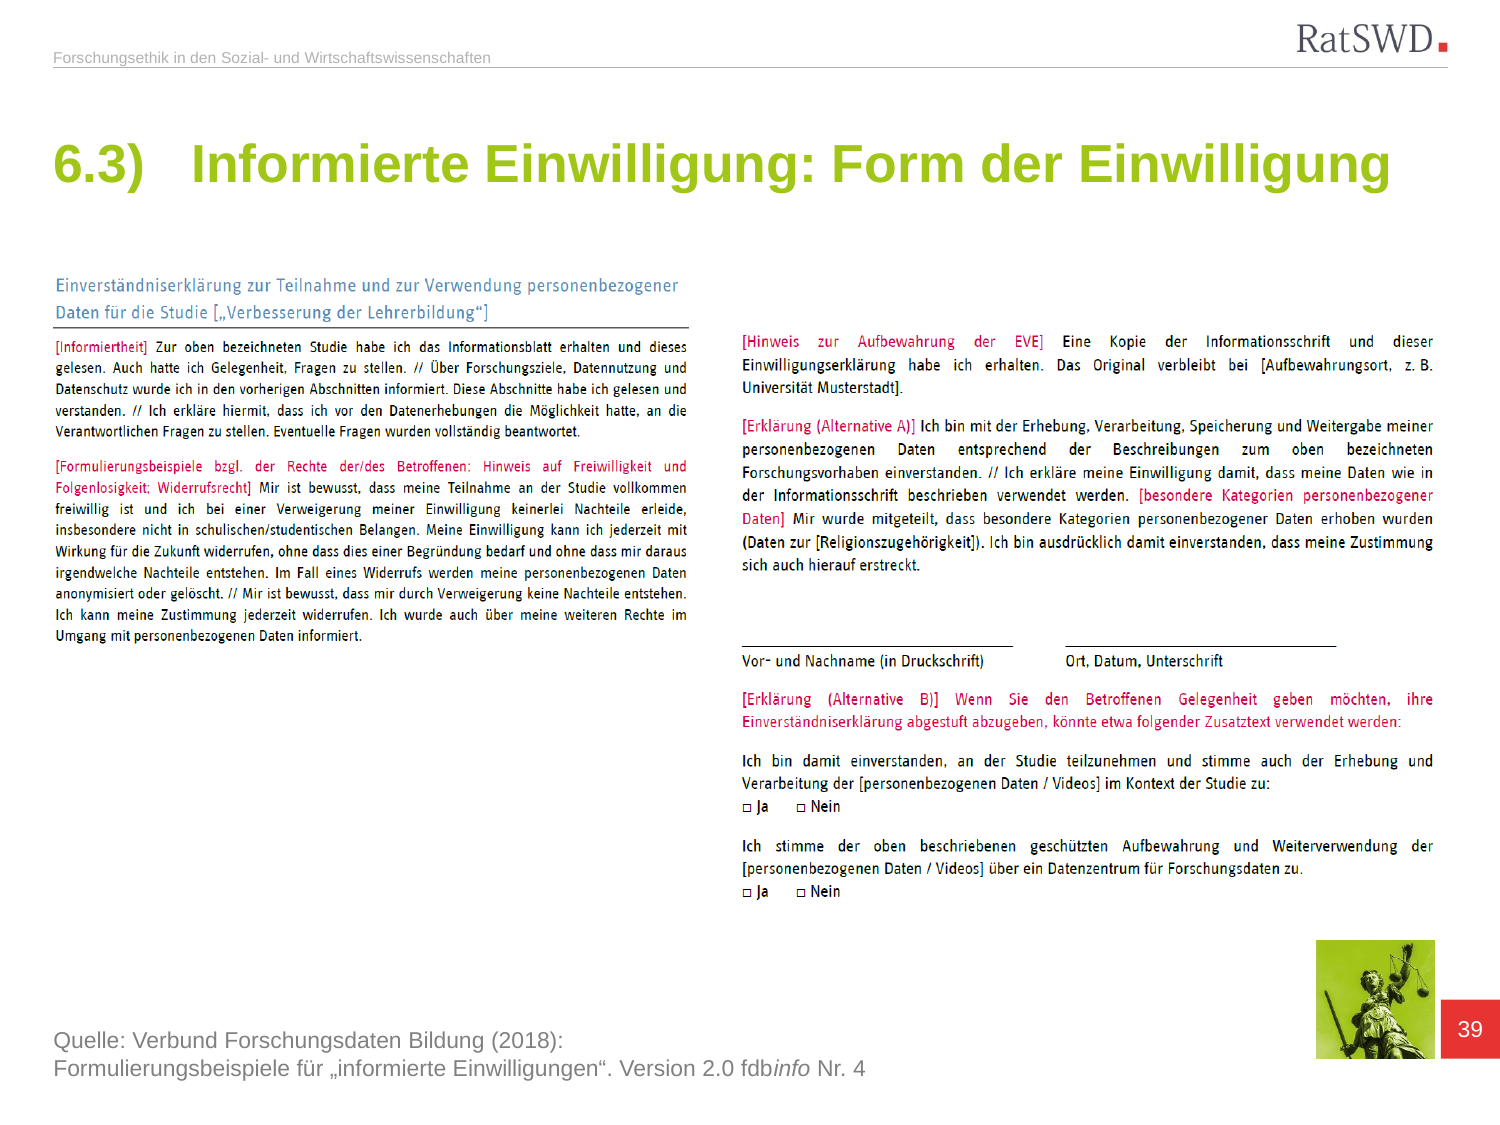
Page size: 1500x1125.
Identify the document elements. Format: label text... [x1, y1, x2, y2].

picture [52, 274, 703, 646]
list Quelle: Verbund Forschungsdaten Bildung (2018): Formulierungsbeispiele für „informierte Einwilligungen“. Version 2.0 fdbinfo Nr. 4 [38, 1058, 1188, 1089]
picture [732, 328, 1448, 906]
title 6.3) Informierte Einwilligung: Form der Einwilligung [38, 90, 1448, 232]
picture [1316, 940, 1435, 1059]
picture [1293, 20, 1451, 55]
